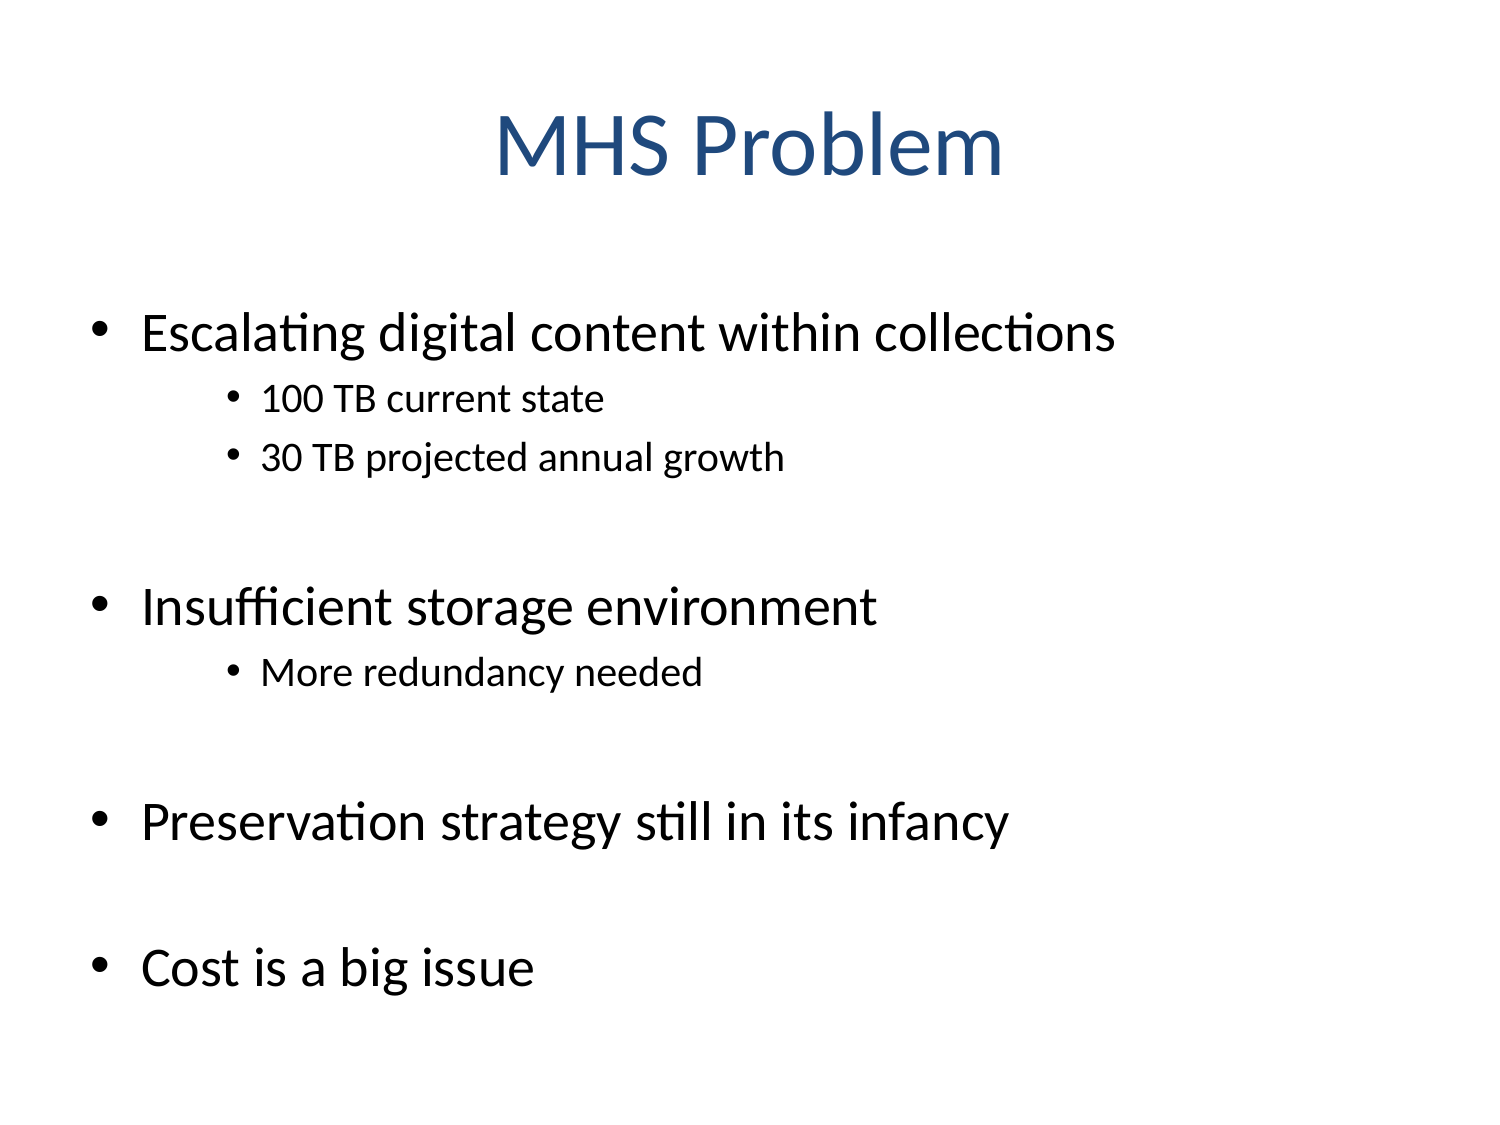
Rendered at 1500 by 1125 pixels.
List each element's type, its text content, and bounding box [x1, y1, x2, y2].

title MHS Problem [75, 45, 1425, 233]
list Escalating digital content within collections 100 TB current state 30 TB projected annual growth Insufficient storage environment More redundancy needed Preservation strategy still in its infancy Cost is a big issue [75, 287, 1425, 1005]
